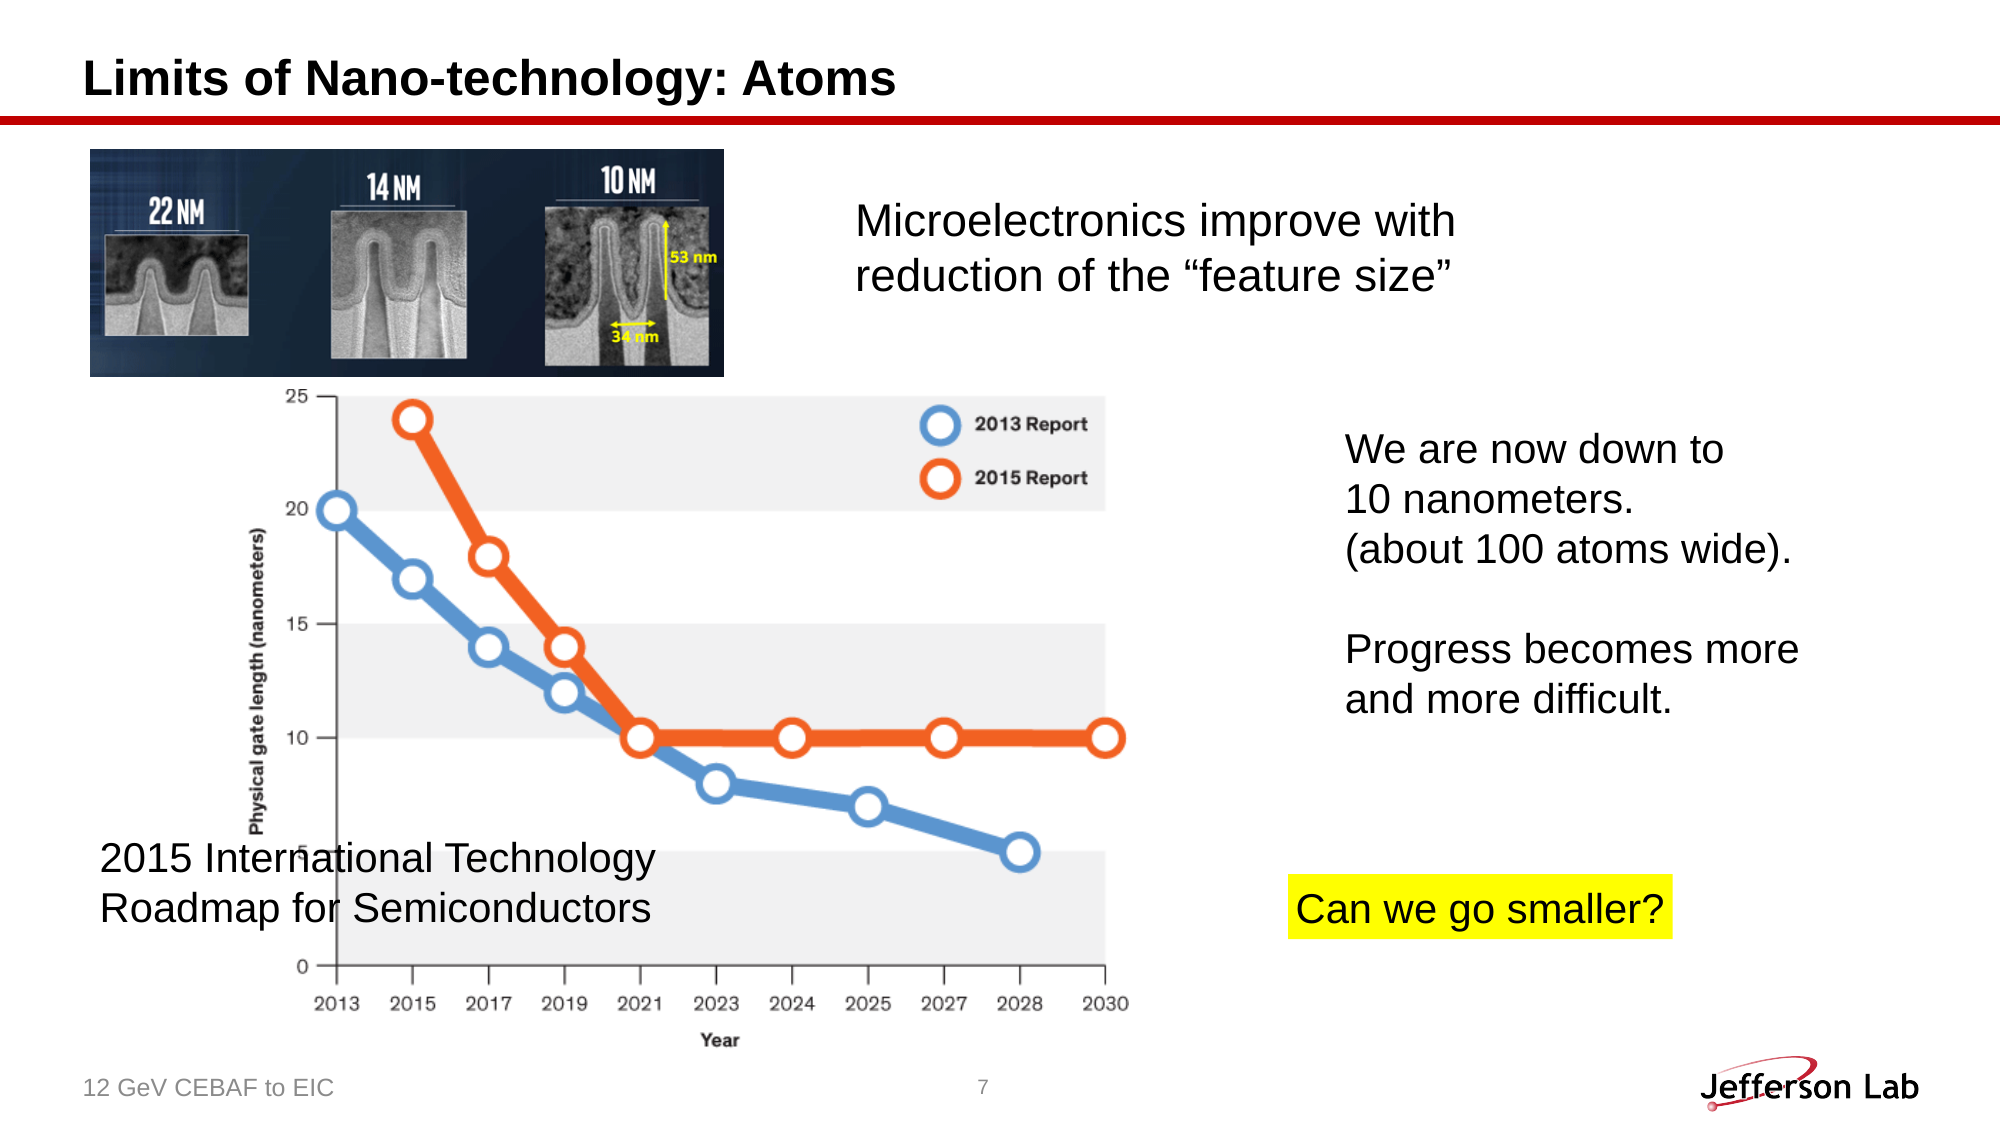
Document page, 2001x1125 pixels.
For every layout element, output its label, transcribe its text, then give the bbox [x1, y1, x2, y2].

picture [246, 389, 1129, 1051]
text_box Can we go smaller? [1288, 874, 1673, 940]
text_box We are now down to 10 nanometers. (about 100 atoms wide). Progress becomes more and more difficult. [1337, 413, 1844, 835]
slide_number 7 [924, 1060, 1042, 1111]
footer 12 GeV CEBAF to EIC [67, 1060, 925, 1112]
picture [90, 149, 724, 377]
title Limits of Nano-technology: Atoms [67, 39, 1919, 120]
text_box 2015 International Technology Roadmap for Semiconductors [92, 823, 246, 939]
picture [1698, 1047, 1933, 1124]
text_box Microelectronics improve with reduction of the “feature size” [847, 182, 1478, 308]
